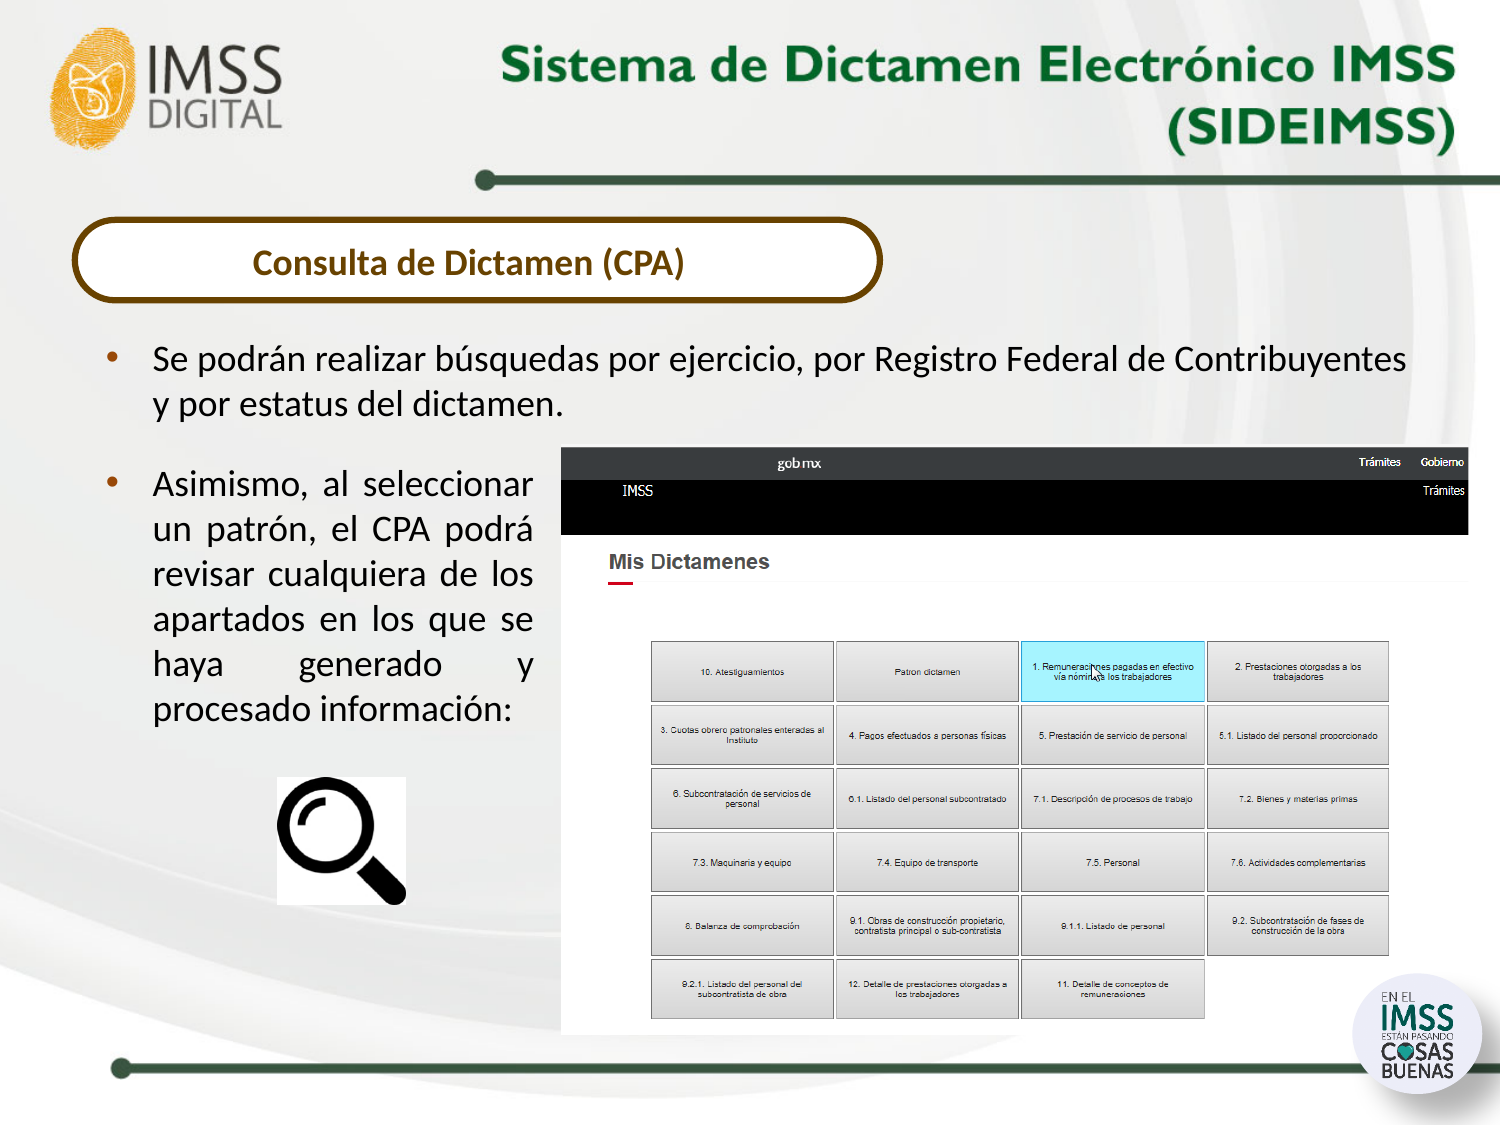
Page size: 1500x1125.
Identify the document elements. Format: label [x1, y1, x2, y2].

picture [0, 0, 1500, 1125]
text_box [74, 219, 881, 301]
